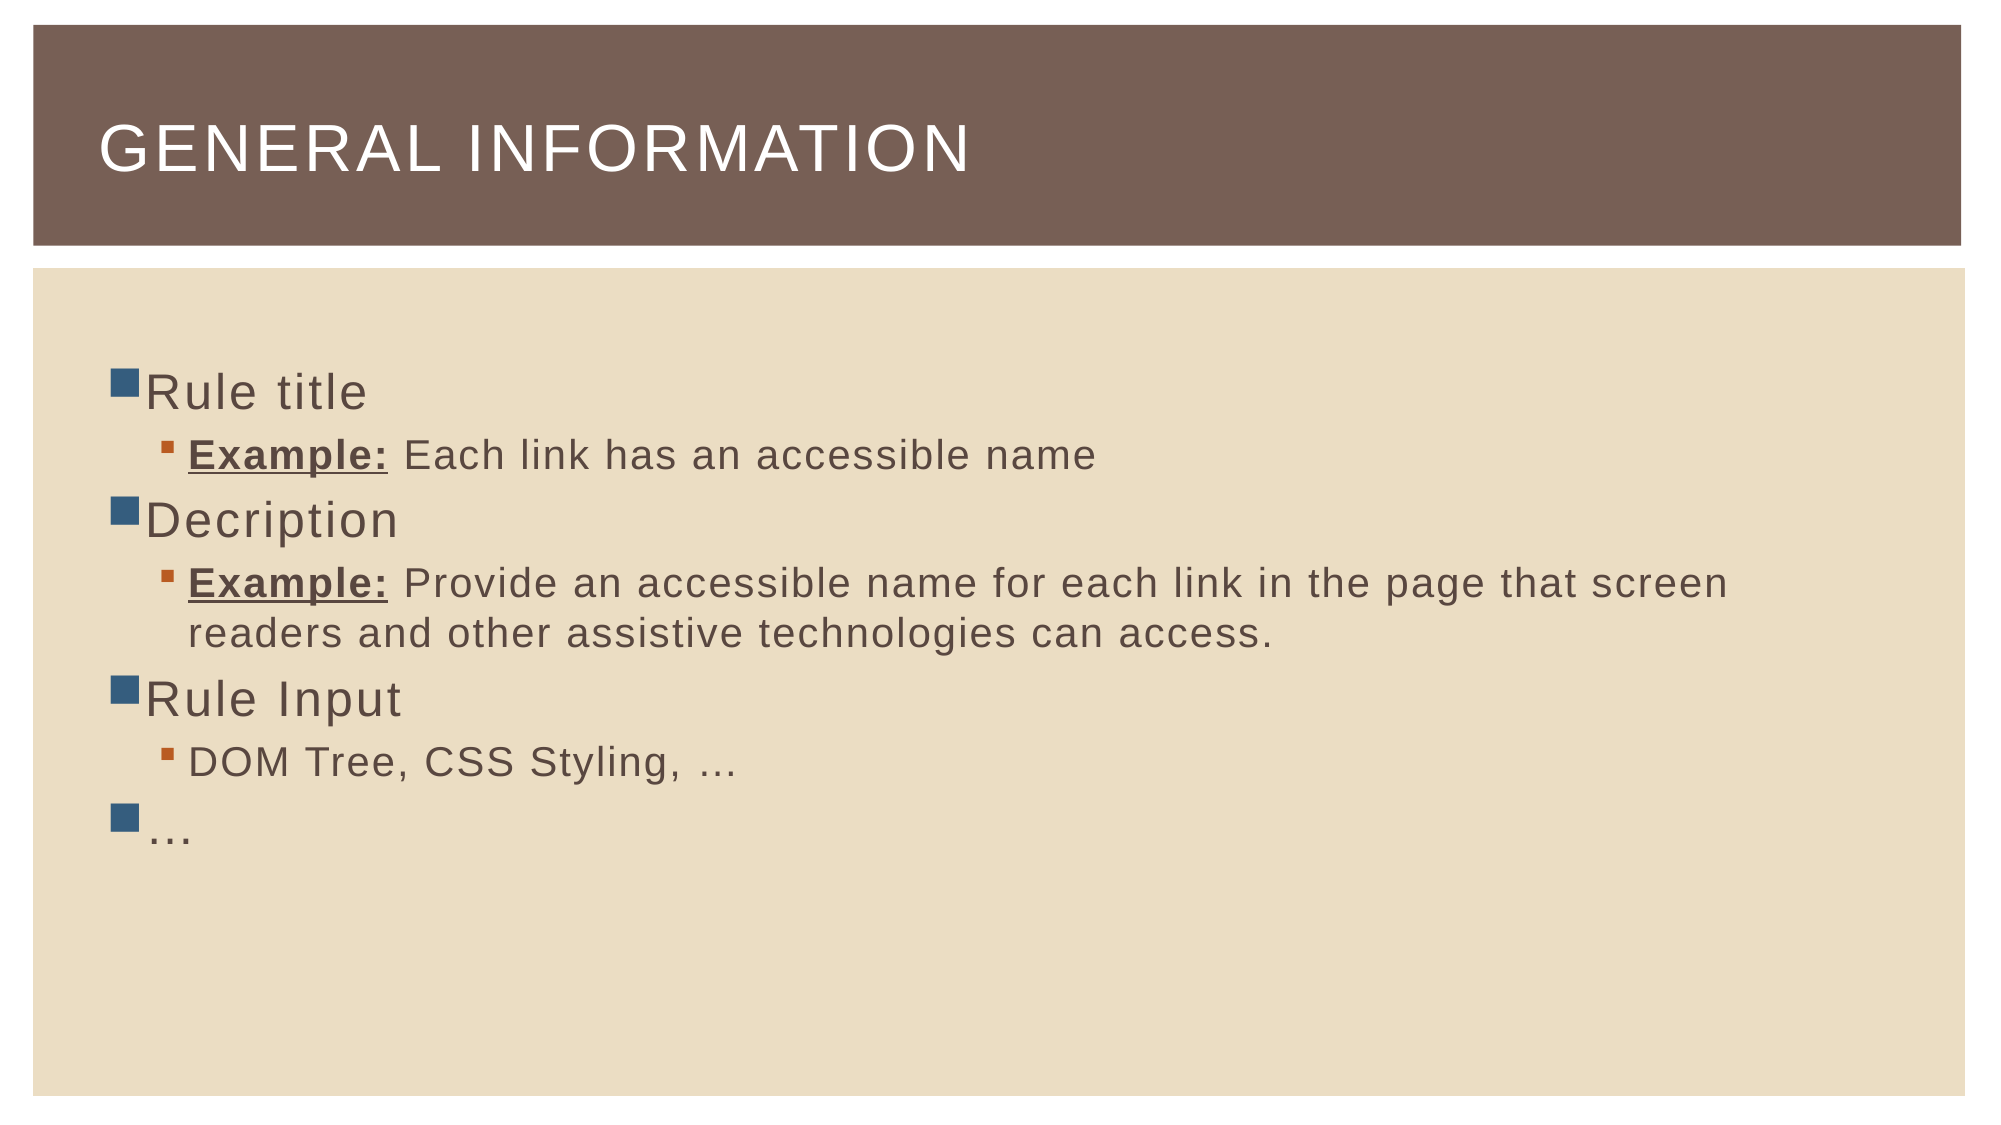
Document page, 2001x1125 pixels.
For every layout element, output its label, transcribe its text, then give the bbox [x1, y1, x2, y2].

list Rule title Example: Each link has an accessible name Decription Example: Provide an accessible name for each link in the page that screen readers and other assistive technologies can access. Rule Input DOM Tree, CSS Styling, … … [83, 281, 1900, 1005]
title General Information [83, 58, 1917, 232]
